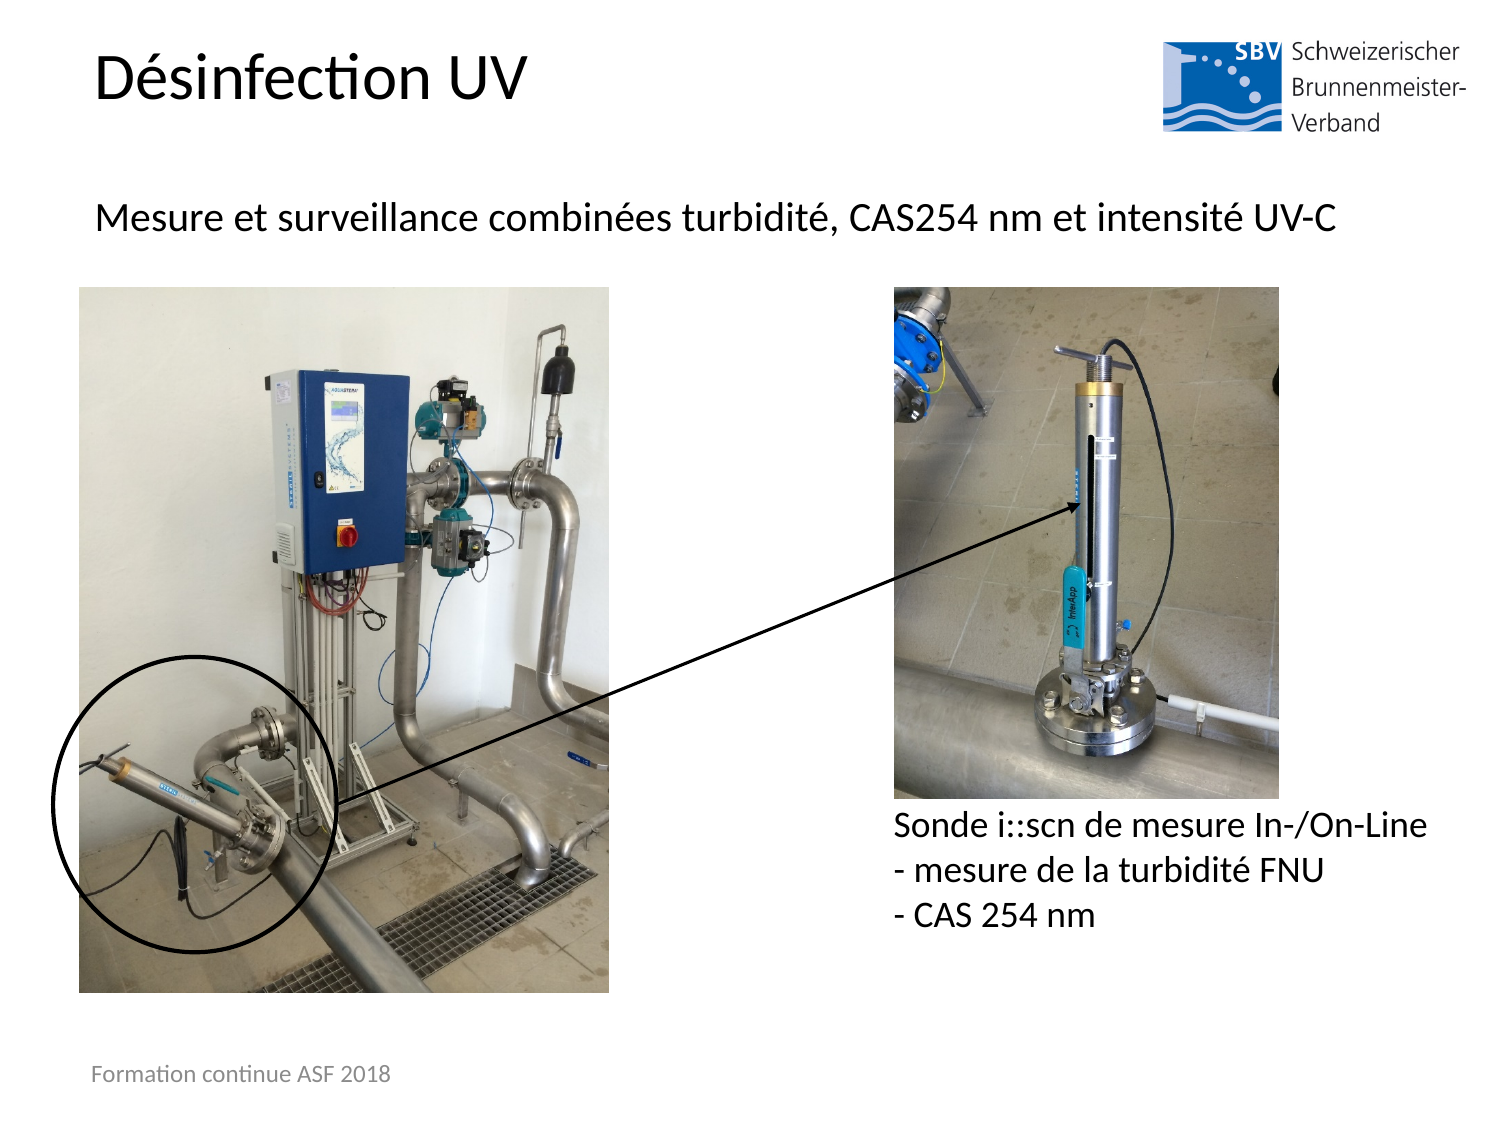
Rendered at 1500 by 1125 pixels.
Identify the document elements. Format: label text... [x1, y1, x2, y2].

picture [79, 287, 609, 994]
slide_number Formation continue ASF 2018 [76, 1042, 609, 1103]
title Désinfection UV [79, 3, 1355, 142]
text_box Sonde i::scn de mesure In-/On-Line - mesure de la turbidité FNU - CAS 254 nm [878, 792, 1444, 943]
picture [1355, 35, 1471, 138]
text_box Mesure et surveillance combinées turbidité, CAS254 nm et intensité UV-C [79, 161, 1420, 268]
text_box [50, 723, 74, 886]
picture [894, 286, 1279, 799]
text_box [336, 503, 1081, 805]
